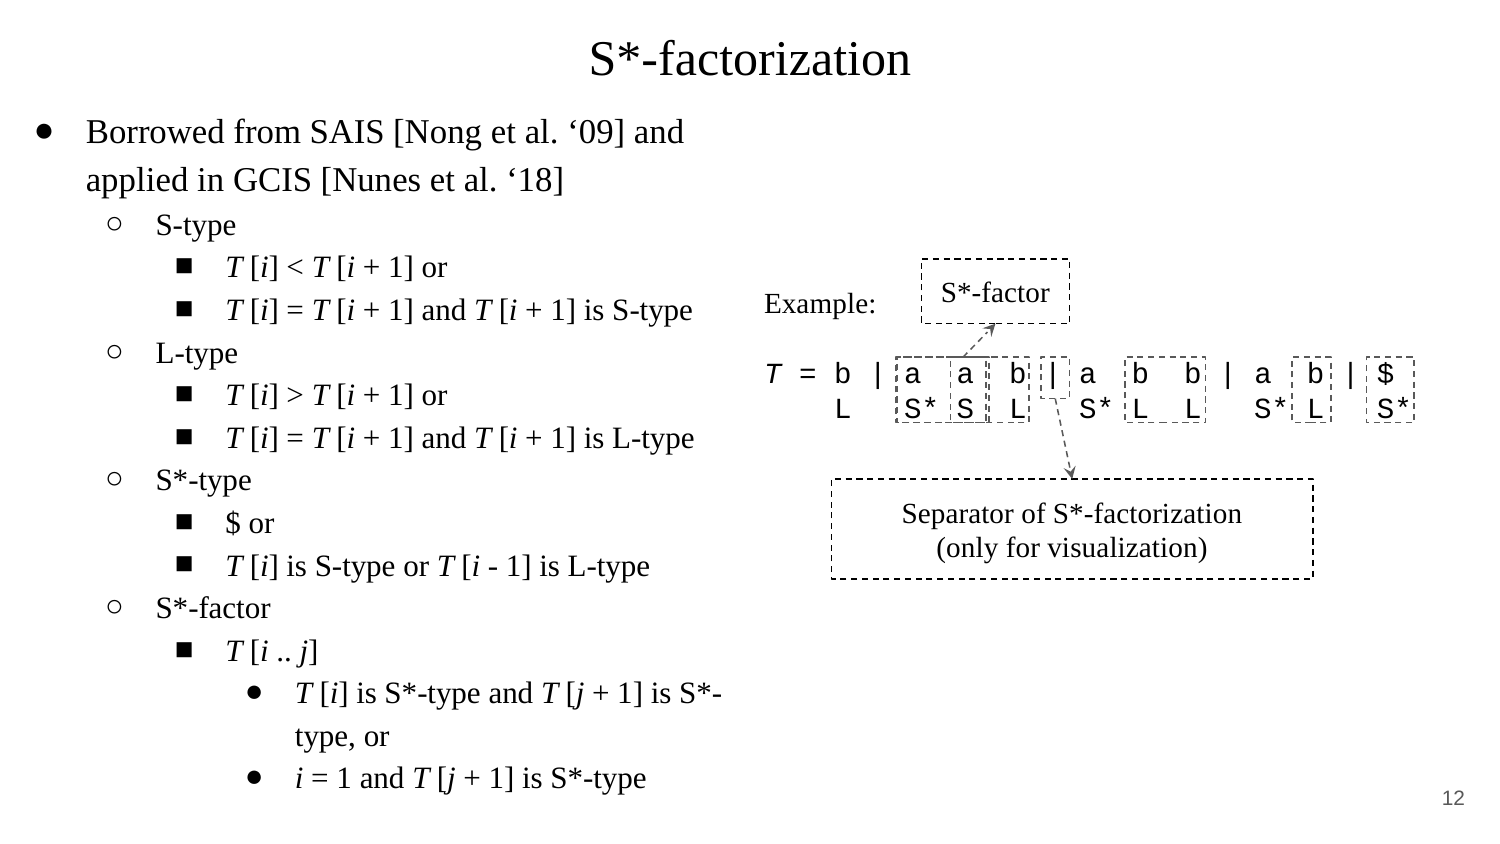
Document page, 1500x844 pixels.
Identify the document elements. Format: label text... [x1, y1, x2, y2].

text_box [1055, 398, 1073, 480]
text_box [1292, 357, 1331, 423]
text_box [1124, 357, 1206, 423]
text_box Example: T = b | a a b | a b b | a b | $ L S* S L S* L L S* L S* [749, 269, 1431, 440]
text_box [1366, 357, 1415, 423]
text_box [897, 357, 1029, 423]
text_box S*-factor [921, 258, 1070, 324]
list Borrowed from SAIS [Nong et al. ‘09] and applied in GCIS [Nunes et al. ‘18] S-type T [i] < T [i + 1] or T [i] = T [i + 1] and T [i + 1] is S-type L-type T [i] > T [i + 1] or T [i] = T [i + 1] and T [i + 1] is L-type S*-type $ or T [i] is S-type or T [i - 1] is L-type S*-factor T [i .. j] T [i] is S*-type and T [j + 1] is S*-type, or i = 1 and T [j + 1] is S*-type [1, 87, 750, 824]
text_box [1041, 357, 1070, 399]
text_box Separator of S*-factorization (only for visualization) [831, 478, 1313, 579]
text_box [962, 324, 996, 358]
title S*-factorization [51, 10, 1449, 105]
slide_number ‹#› [1389, 764, 1480, 830]
